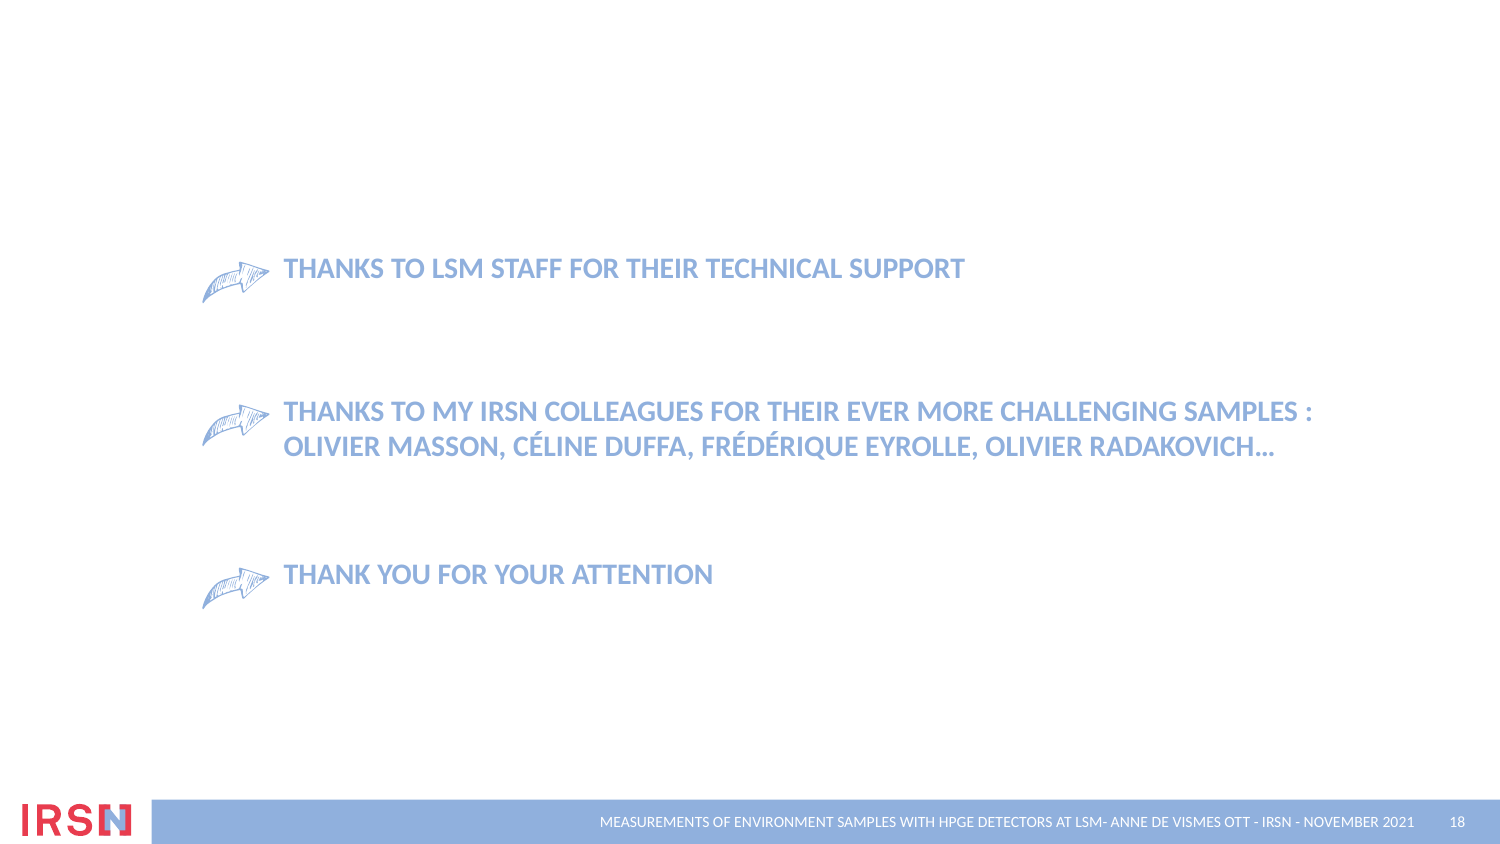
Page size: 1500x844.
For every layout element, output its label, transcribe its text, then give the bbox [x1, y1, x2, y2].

text_box Thank you for your attention [200, 548, 1478, 612]
footer Measurements of environment samples with HPGe detectors at LSM- Anne de Vismes Ott - IRSN - November 2021 [415, 798, 1414, 844]
text_box Thanks to my IRSN colleagues for their ever more challenging samples : Olivier Masson, Céline Duffa, Frédérique Eyrolle, Olivier RadakovicH… [200, 385, 1478, 449]
list Thanks to LSM staff for their technical support [200, 242, 1227, 306]
slide_number 18 [1414, 798, 1500, 844]
